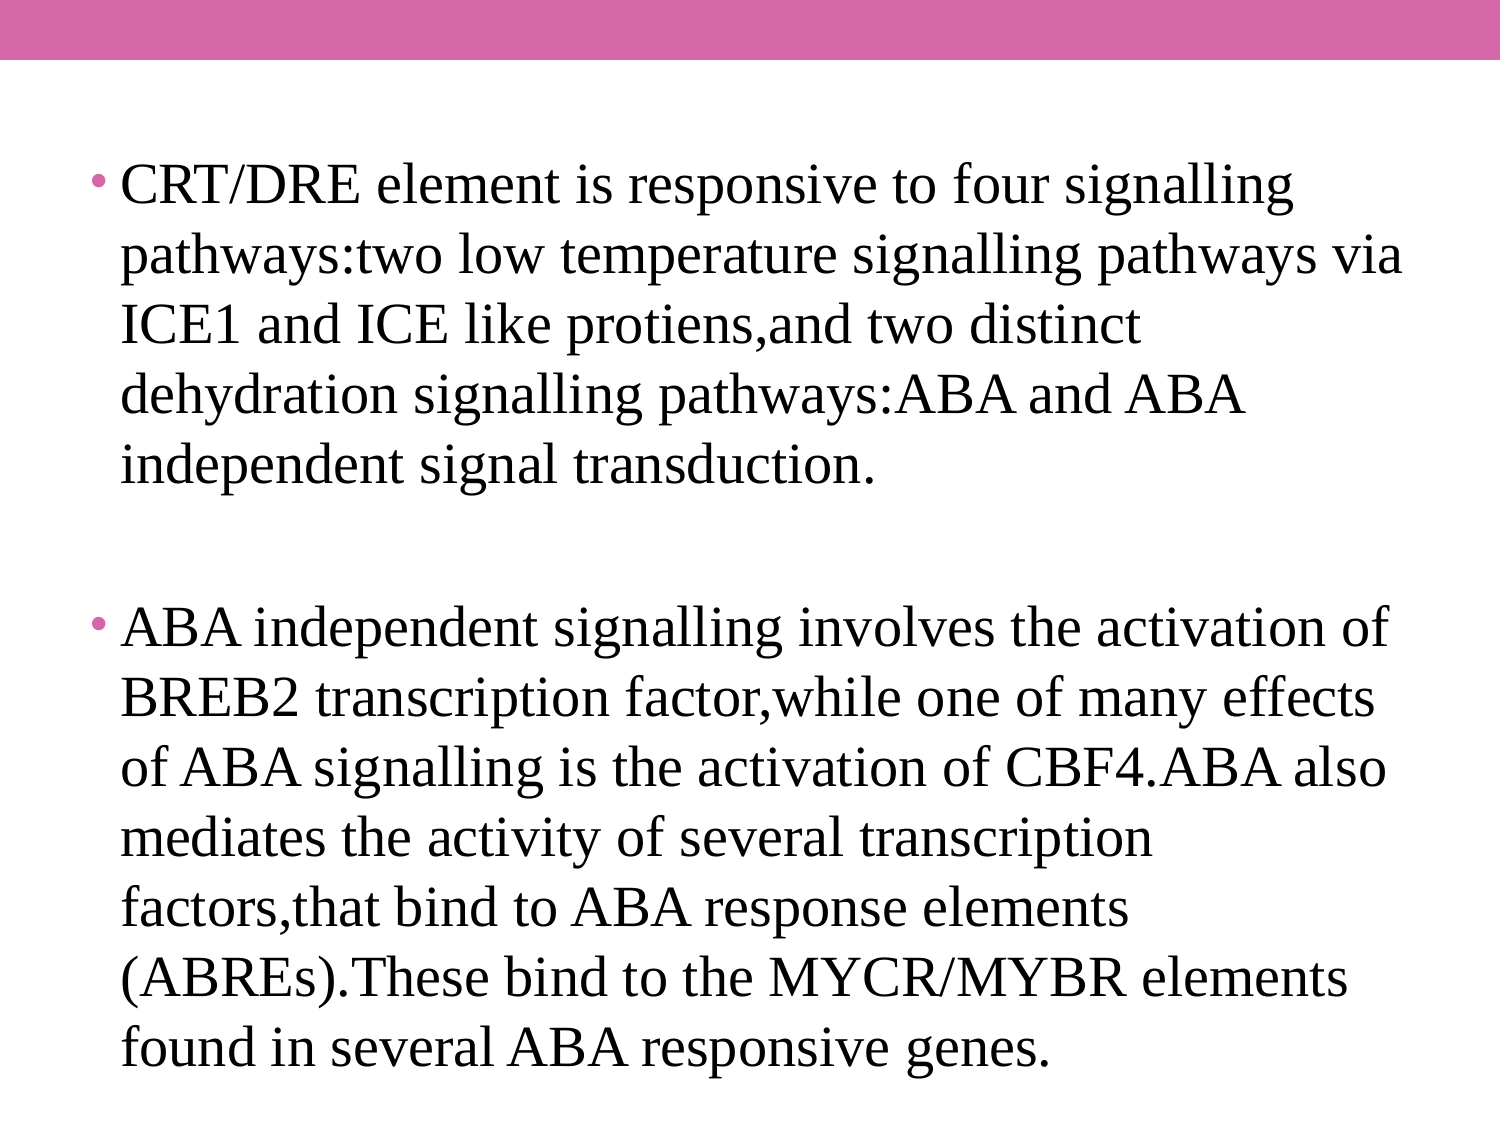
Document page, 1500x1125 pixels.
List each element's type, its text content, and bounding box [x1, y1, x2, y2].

list CRT/DRE element is responsive to four signalling pathways:two low temperature signalling pathways via ICE1 and ICE like protiens,and two distinct dehydration signalling pathways:ABA and ABA independent signal transduction. ABA independent signalling involves the activation of BREB2 transcription factor,while one of many effects of ABA signalling is the activation of CBF4.ABA also mediates the activity of several transcription factors,that bind to ABA response elements (ABREs).These bind to the MYCR/MYBR elements found in several ABA responsive genes. [75, 137, 1425, 1088]
